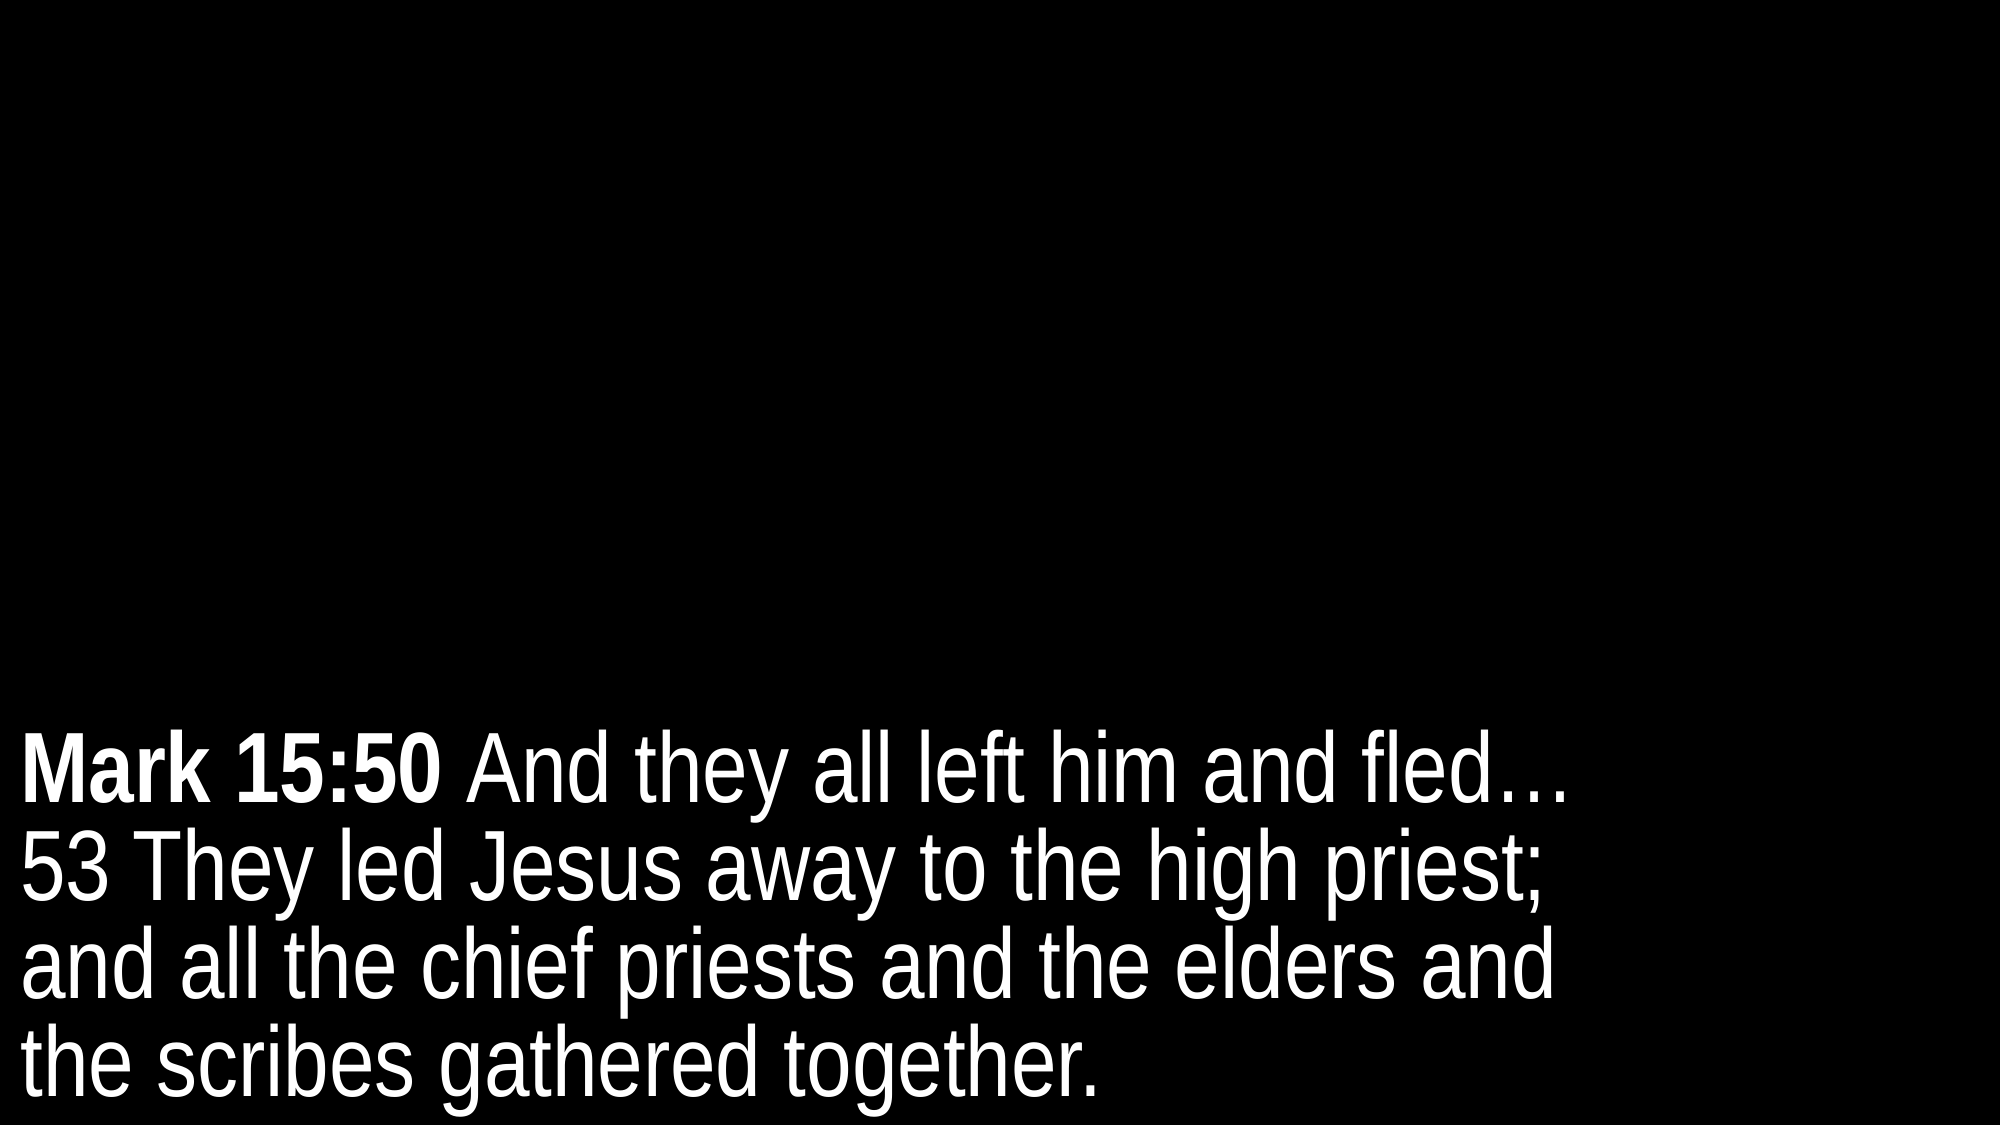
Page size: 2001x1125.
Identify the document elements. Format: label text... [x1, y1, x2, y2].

text_box Mark 15:50 And they all left him and fled… 53 They led Jesus away to the high priest; and all the chief priests and the elders and the scribes gathered together. [0, 709, 2000, 1125]
